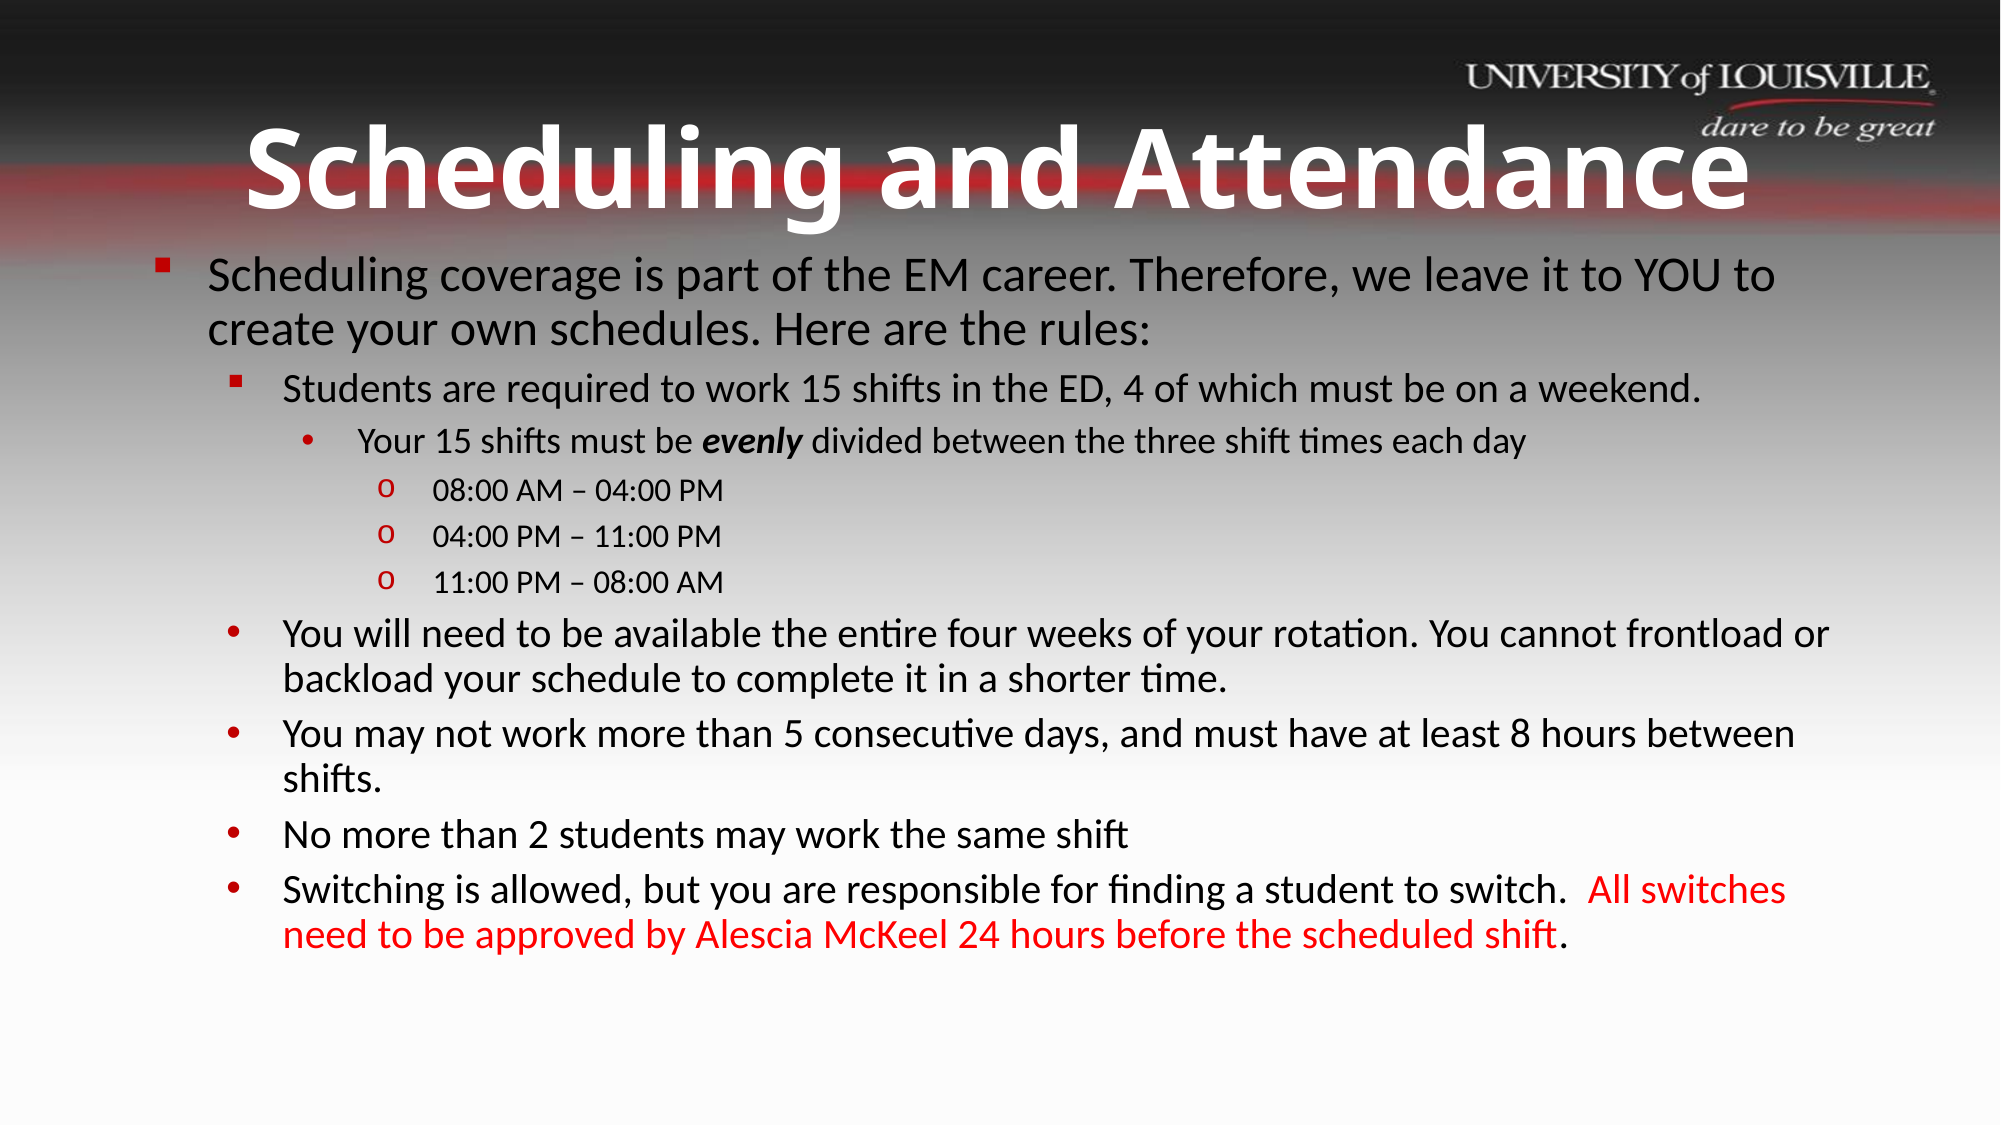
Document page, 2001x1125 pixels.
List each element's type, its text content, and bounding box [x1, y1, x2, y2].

title Scheduling and Attendance [136, 104, 1862, 240]
picture [0, 0, 2001, 1125]
list Scheduling coverage is part of the EM career. Therefore, we leave it to YOU to create your own schedules. Here are the rules: Students are required to work 15 shifts in the ED, 4 of which must be on a weekend. Your 15 shifts must be evenly divided between the three shift times each day 08:00 AM – 04:00 PM 04:00 PM – 11:00 PM 11:00 PM – 08:00 AM You will need to be available the entire four weeks of your rotation. You cannot frontload or backload your schedule to complete it in a shorter time. You may not work more than 5 consecutive days, and must have at least 8 hours between shifts. No more than 2 students may work the same shift Switching is allowed, but you are responsible for finding a student to switch. All switches need to be approved by Alescia McKeel 24 hours before the scheduled shift. [136, 240, 1862, 999]
